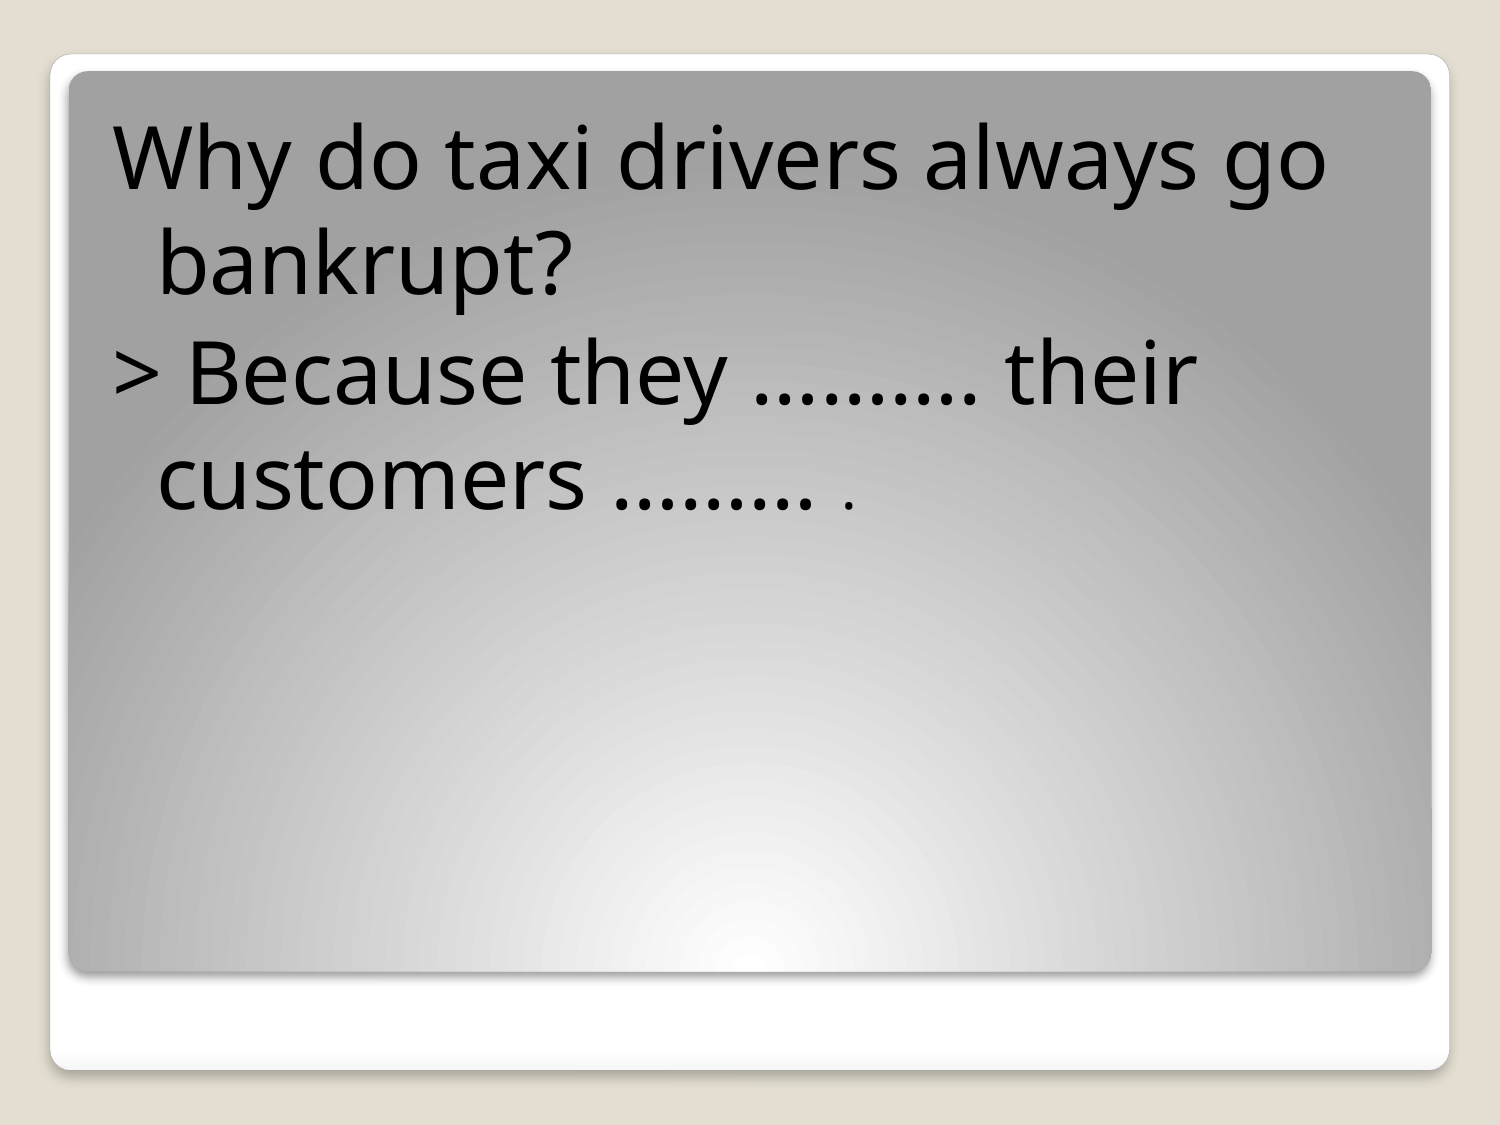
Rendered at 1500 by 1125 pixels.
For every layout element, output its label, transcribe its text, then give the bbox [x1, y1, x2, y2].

list Why do taxi drivers always go bankrupt? > Because they ………. their customers ……… . [82, 86, 1425, 774]
